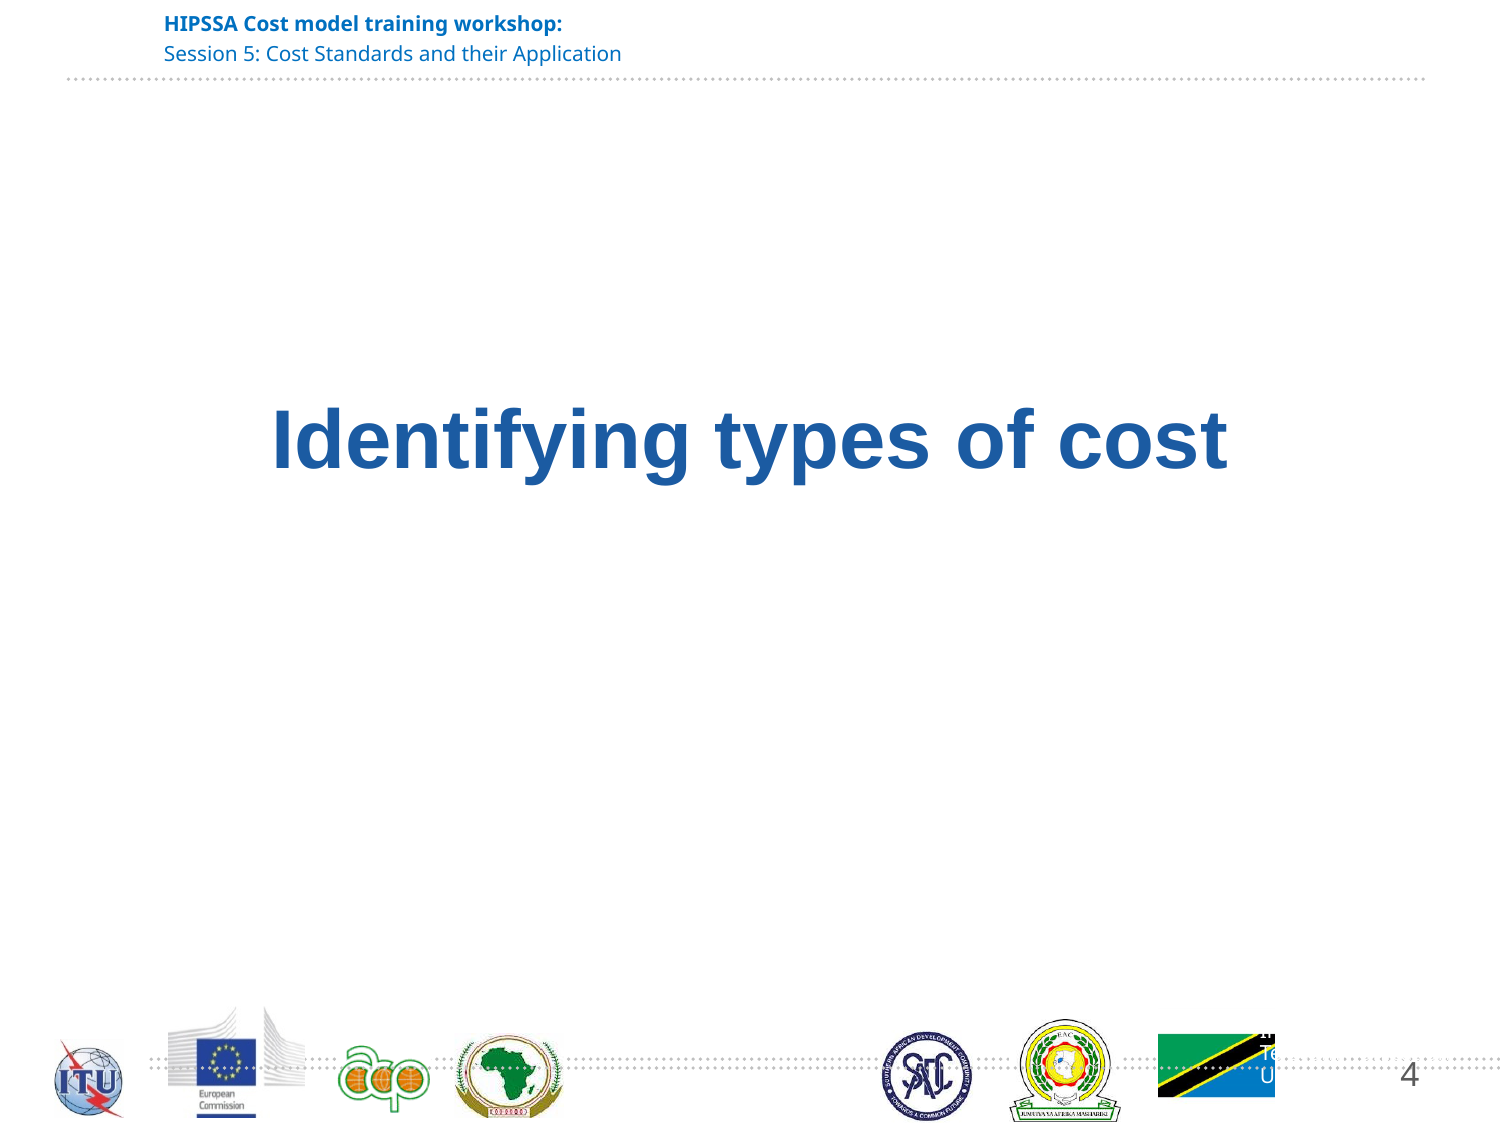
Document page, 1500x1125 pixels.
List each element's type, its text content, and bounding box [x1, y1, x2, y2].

picture [54, 1039, 124, 1118]
picture [880, 1030, 975, 1123]
picture [1009, 1019, 1121, 1122]
picture [1158, 1008, 1275, 1125]
title Identifying types of cost [112, 74, 1388, 696]
picture [168, 1006, 305, 1118]
slide_number 4 [1385, 1050, 1442, 1091]
picture [336, 1045, 431, 1114]
